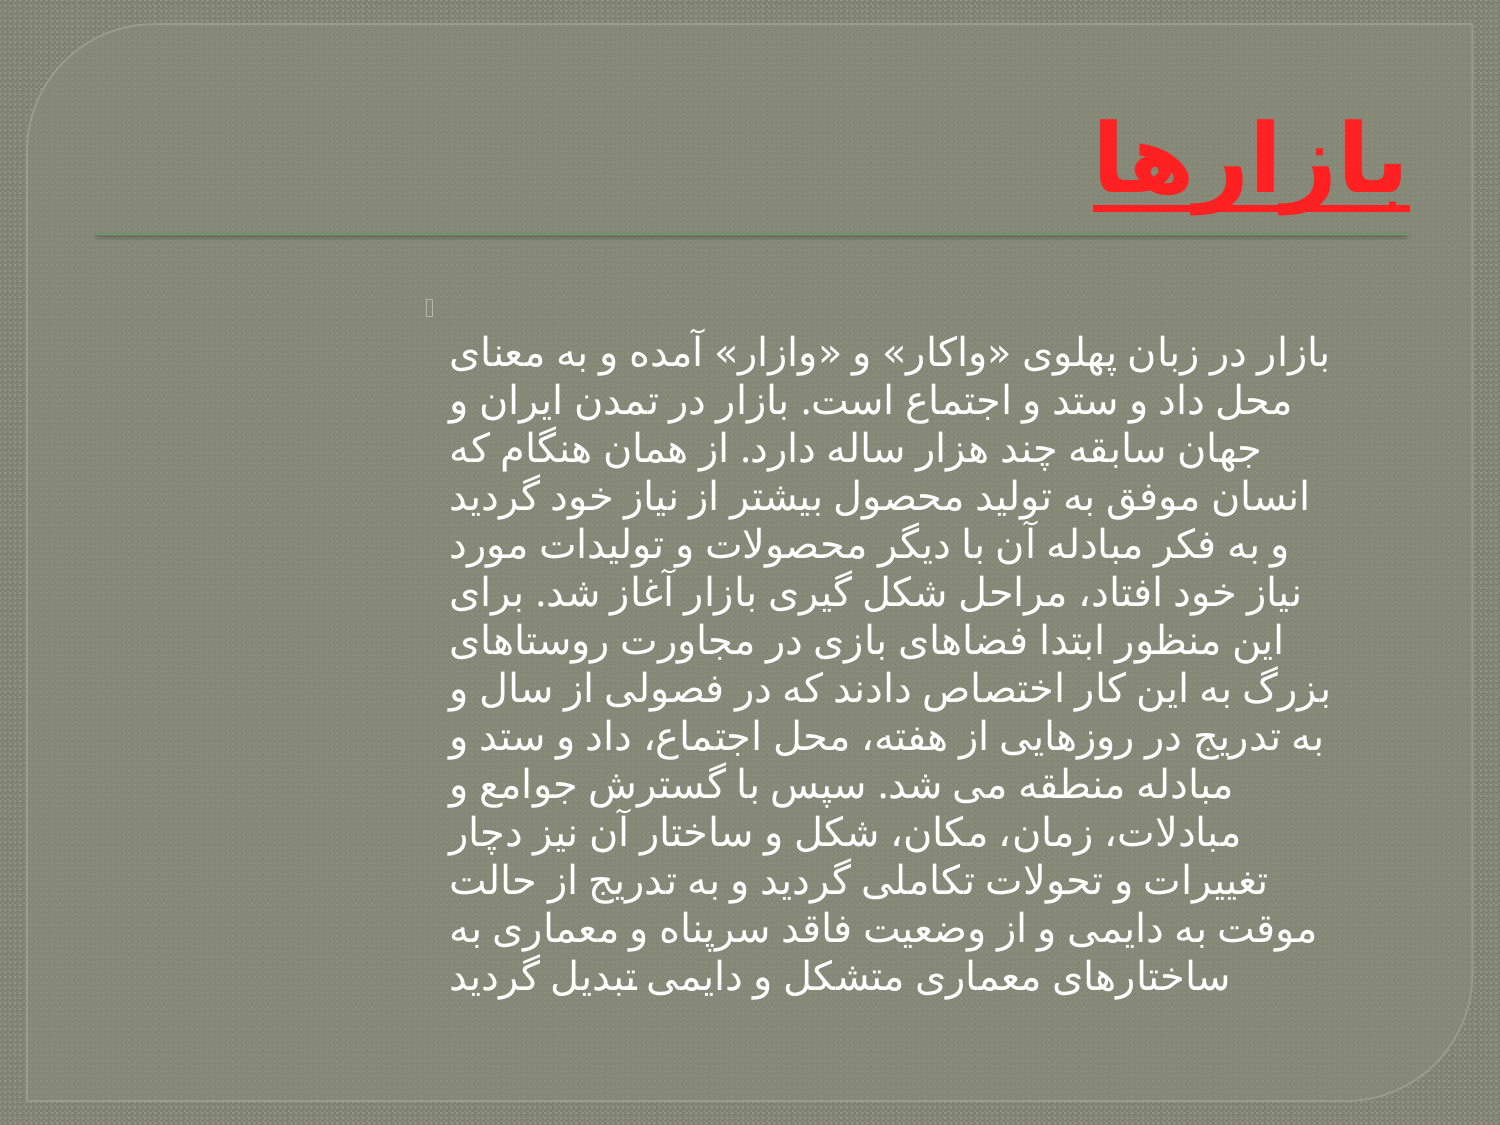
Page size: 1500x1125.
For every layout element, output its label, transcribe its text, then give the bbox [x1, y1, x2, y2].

list بازار در زبان پهلوی «واکار» و «وازار» آمده و به معنای محل داد و ستد و اجتماع است. بازار در تمدن ایران و جهان سابقه چند هزار ساله دارد. از همان هنگام که انسان موفق به تولید محصول بیشتر از نیاز خود گردید و به فکر مبادله آن با دیگر محصولات و تولیدات مورد نیاز خود افتاد، مراحل شکل گیری بازار آغاز شد. برای این منظور ابتدا فضاهای بازی در مجاورت روستاهای بزرگ به این کار اختصاص دادند که در فصولی از سال و به تدریج در روزهایی از هفته، محل اجتماع، داد و ستد و مبادله منطقه می شد. سپس با گسترش جوامع و مبادلات، زمان، مکان، شکل و ساختار آن نیز دچار تغییرات و تحولات تکاملی گردید و به تدریج از حالت موقت به دایمی و از وضعیت فاقد سرپناه و معماری به ساختارهای معماری متشکل و دایمی تبدیل گردید [162, 287, 1350, 1030]
title بازارها [75, 41, 1425, 230]
